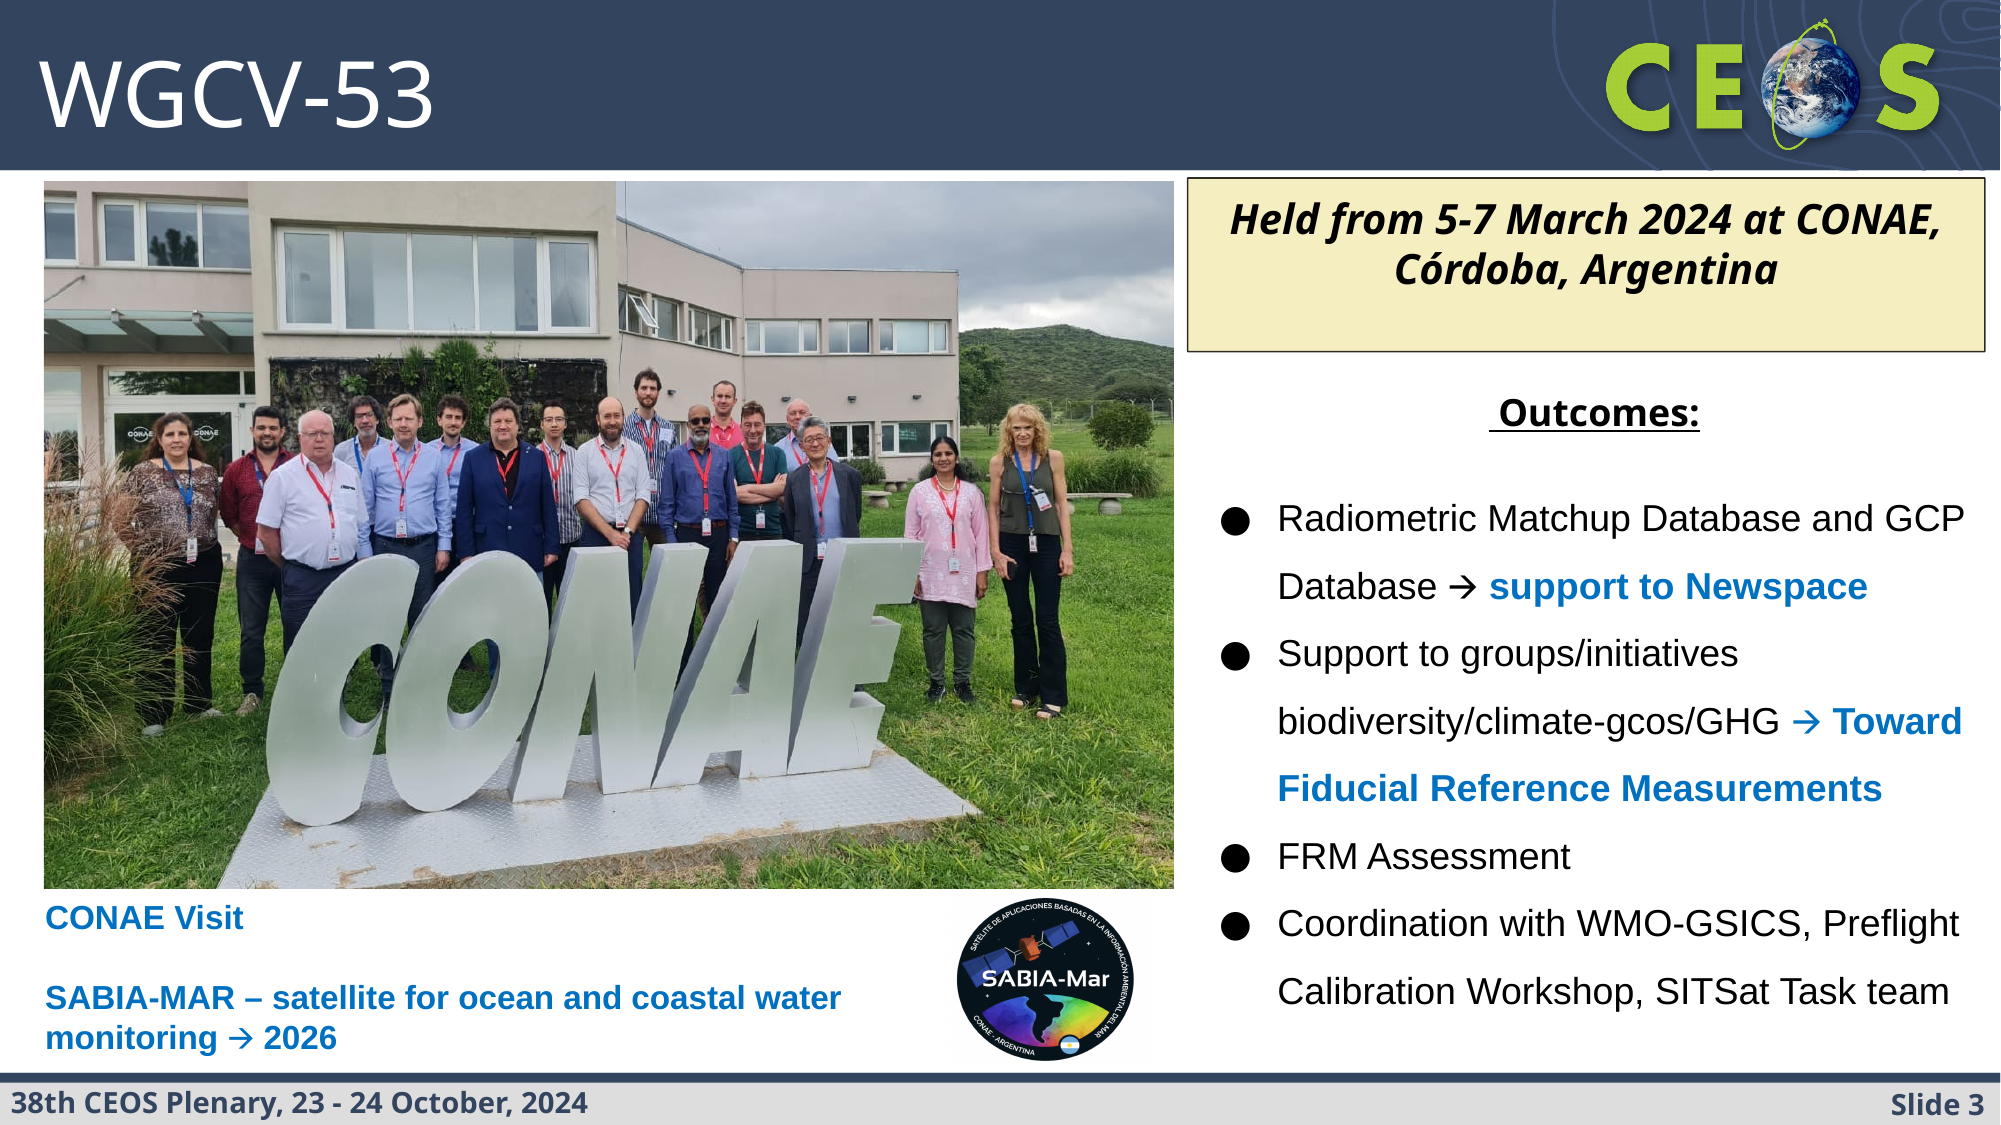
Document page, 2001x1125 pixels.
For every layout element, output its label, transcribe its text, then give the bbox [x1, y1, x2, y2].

text_box CONAE Visit SABIA-MAR – satellite for ocean and coastal water monitoring 🡪 2026 [30, 888, 934, 1064]
picture [1606, 18, 1939, 150]
text_box Held from 5-7 March 2024 at CONAE, Córdoba, Argentina [1187, 177, 1985, 351]
picture [946, 891, 1158, 1066]
text_box WGCV-53 [23, 28, 1446, 154]
picture [43, 180, 1174, 890]
text_box Outcomes: Radiometric Matchup Database and GCP Database 🡪 support to Newspace Support to groups/initiatives biodiversity/climate-gcos/GHG 🡪 Toward Fiducial Reference Measurements FRM Assessment Coordination with WMO-GSICS, Preflight Calibration Workshop, SITSat Task team [1187, 351, 2000, 1089]
